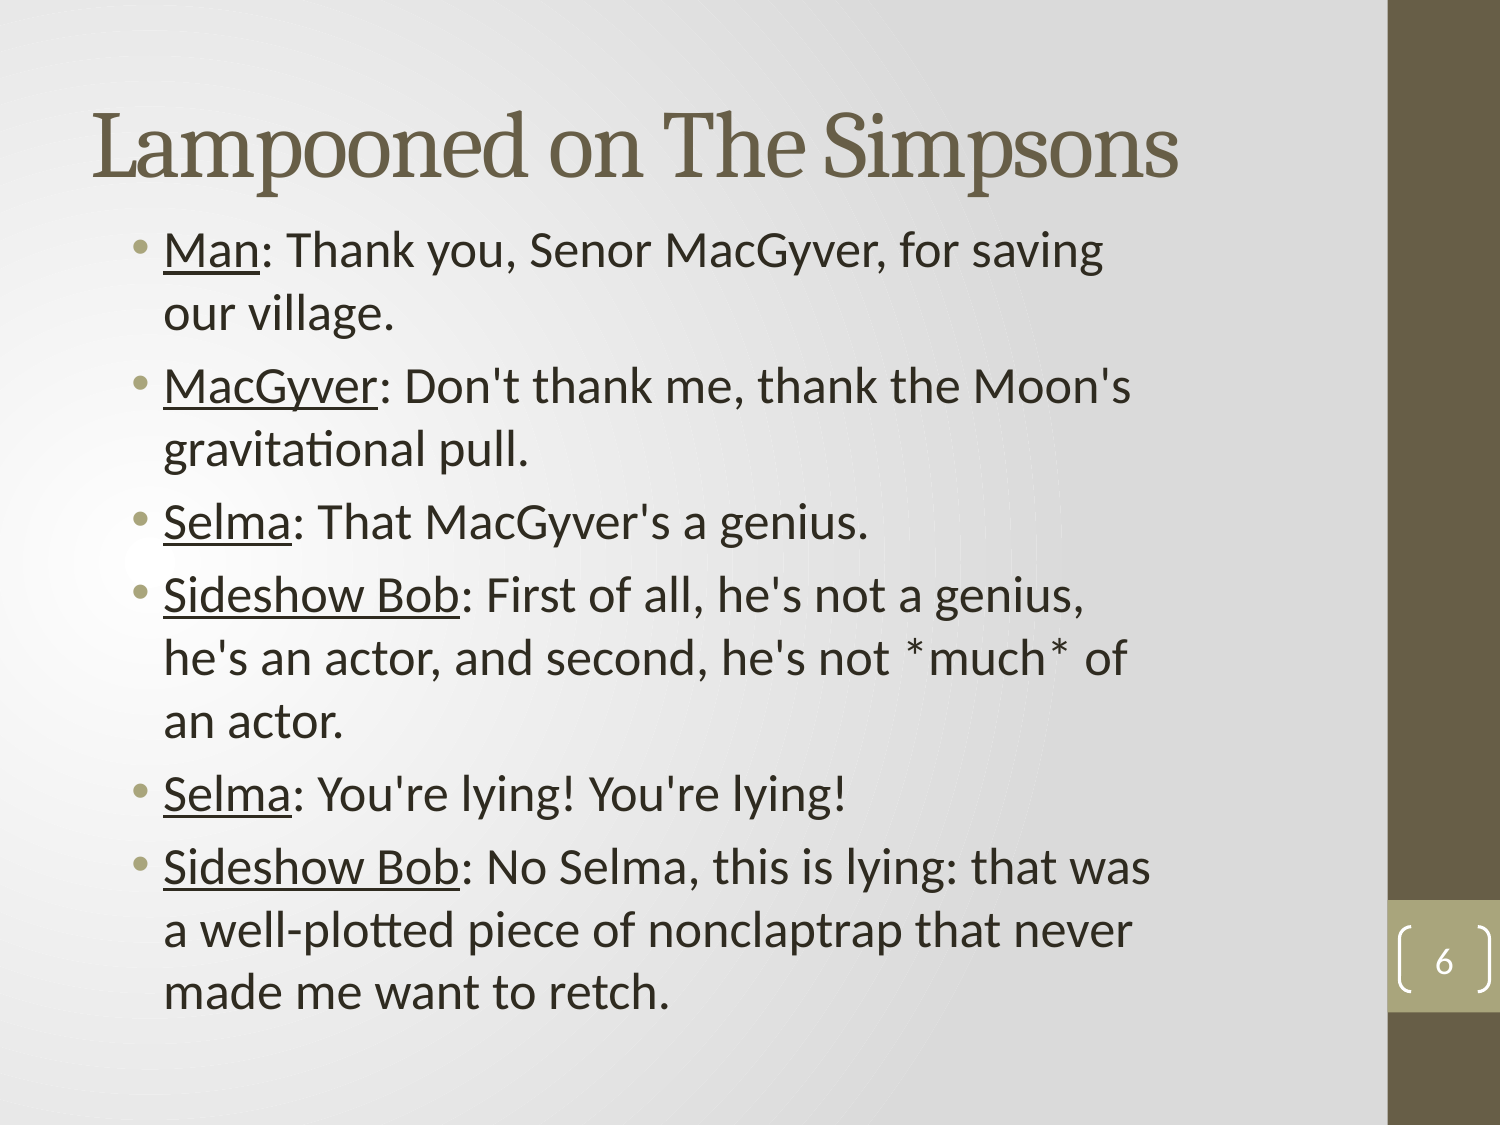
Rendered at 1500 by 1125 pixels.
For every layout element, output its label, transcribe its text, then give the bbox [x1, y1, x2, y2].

title Lampooned on The Simpsons [75, 45, 1325, 233]
list Man: Thank you, Senor MacGyver, for saving our village. MacGyver: Don't thank me, thank the Moon's gravitational pull. Selma: That MacGyver's a genius. Sideshow Bob: First of all, he's not a genius, he's an actor, and second, he's not *much* of an actor. Selma: You're lying! You're lying! Sideshow Bob: No Selma, this is lying: that was a well-plotted piece of nonclaptrap that never made me want to retch. [100, 208, 1188, 1050]
slide_number 6 [1397, 925, 1492, 994]
